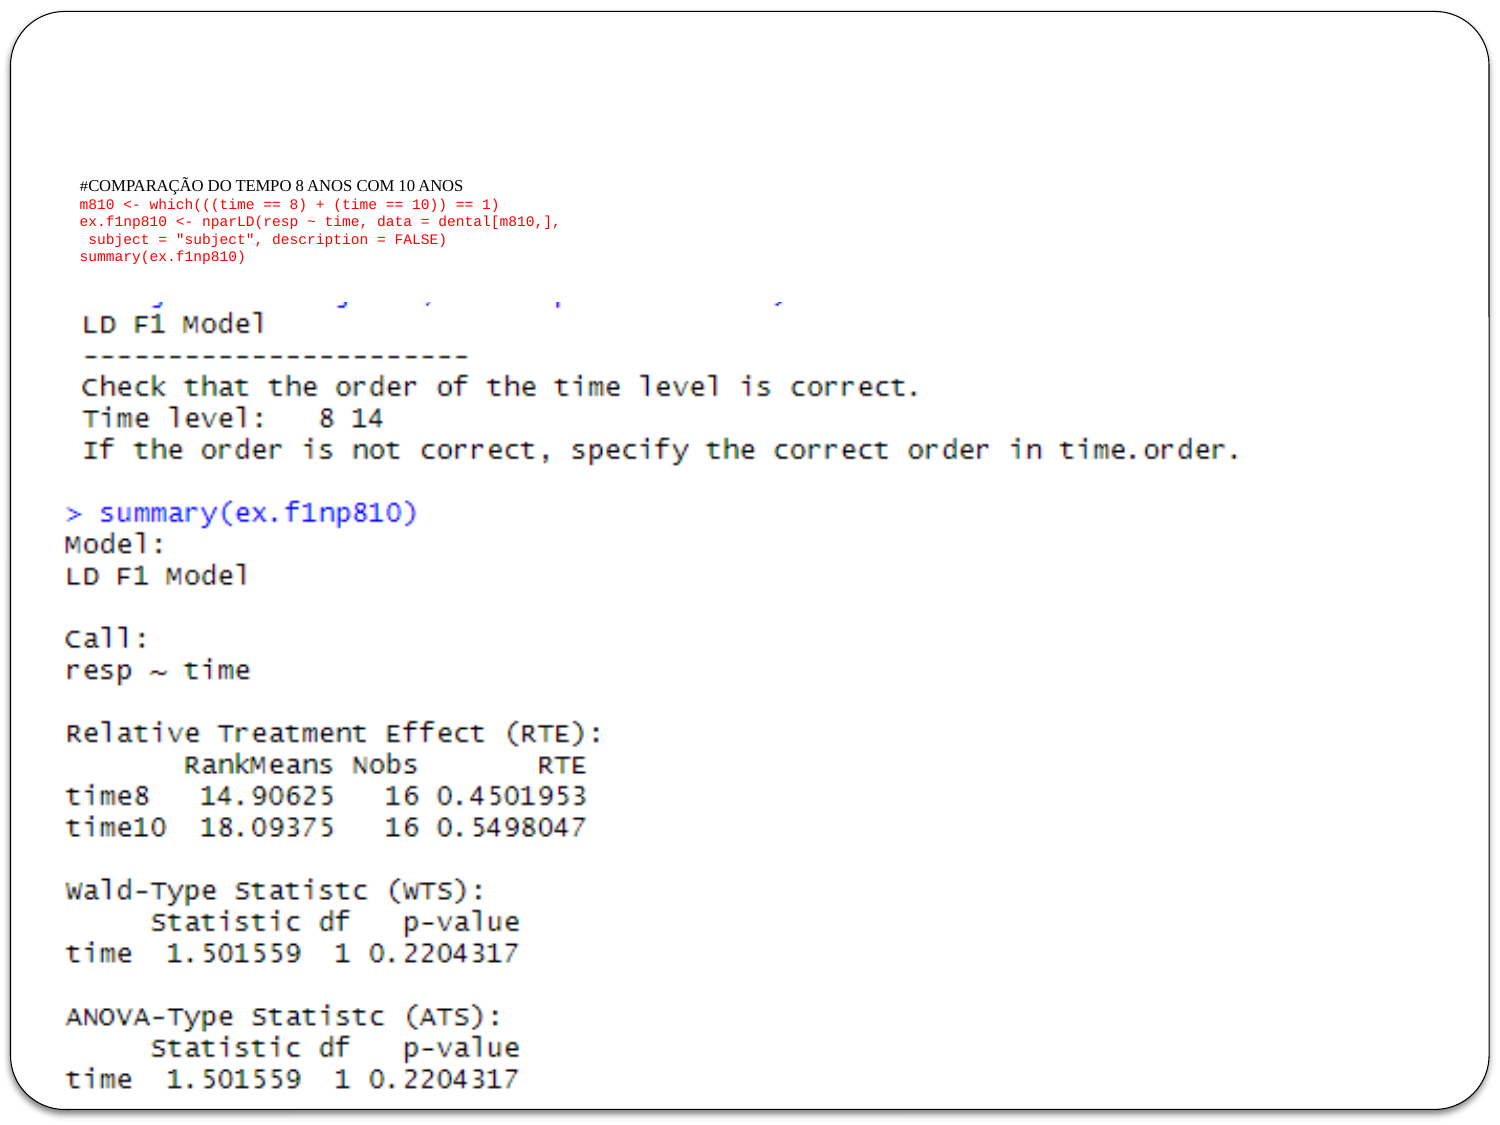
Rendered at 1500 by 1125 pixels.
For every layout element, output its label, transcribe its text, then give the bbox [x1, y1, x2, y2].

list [58, 302, 1278, 1093]
title #COMPARAÇÃO DO TEMPO 8 ANOS COM 10 ANOS m810 <- which(((time == 8) + (time == 10)) == 1) ex.f1np810 <- nparLD(resp ~ time, data = dental[m810,], subject = "subject", description = FALSE) summary(ex.f1np810) [64, 42, 1425, 315]
